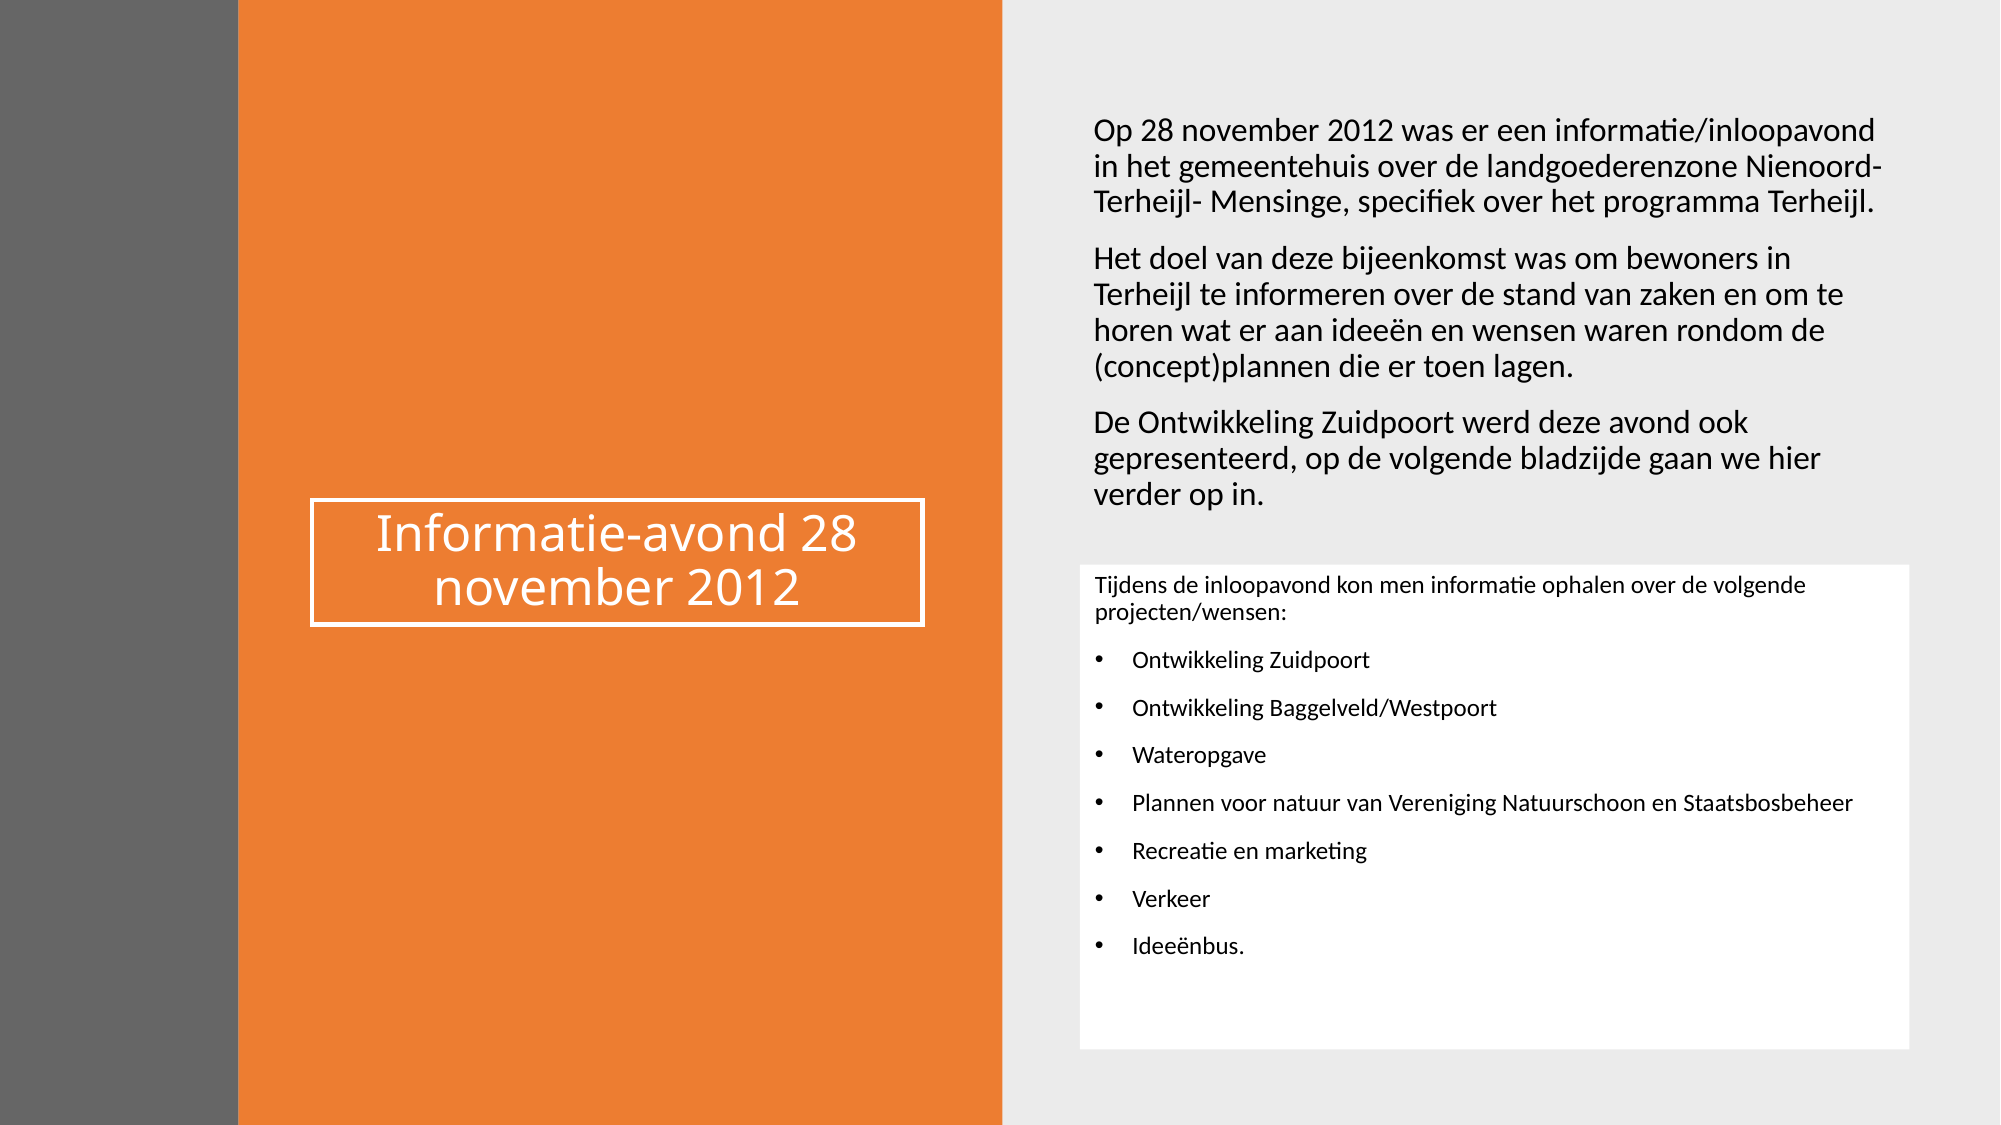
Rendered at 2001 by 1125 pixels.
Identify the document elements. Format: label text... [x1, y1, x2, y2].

text_box [239, 0, 1003, 1125]
text_box [0, 0, 239, 1125]
list Tijdens de inloopavond kon men informatie ophalen over de volgende projecten/wensen: Ontwikkeling Zuidpoort Ontwikkeling Baggelveld/Westpoort Wateropgave Plannen voor natuur van Vereniging Natuurschoon en Staatsbosbeheer Recreatie en marketing Verkeer Ideeënbus. [1079, 564, 1910, 1050]
list Op 28 november 2012 was er een informatie/inloopavond in het gemeentehuis over de landgoederenzone Nienoord- Terheijl- Mensinge, specifiek over het programma Terheijl. Het doel van deze bijeenkomst was om bewoners in Terheijl te informeren over de stand van zaken en om te horen wat er aan ideeën en wensen waren rondom de (concept)plannen die er toen lagen. De Ontwikkeling Zuidpoort werd deze avond ook gepresenteerd, op de volgende bladzijde gaan we hier verder op in. [1078, 104, 1908, 523]
text_box [1003, 0, 2000, 1125]
title Informatie-avond 28 november 2012 [311, 500, 923, 625]
